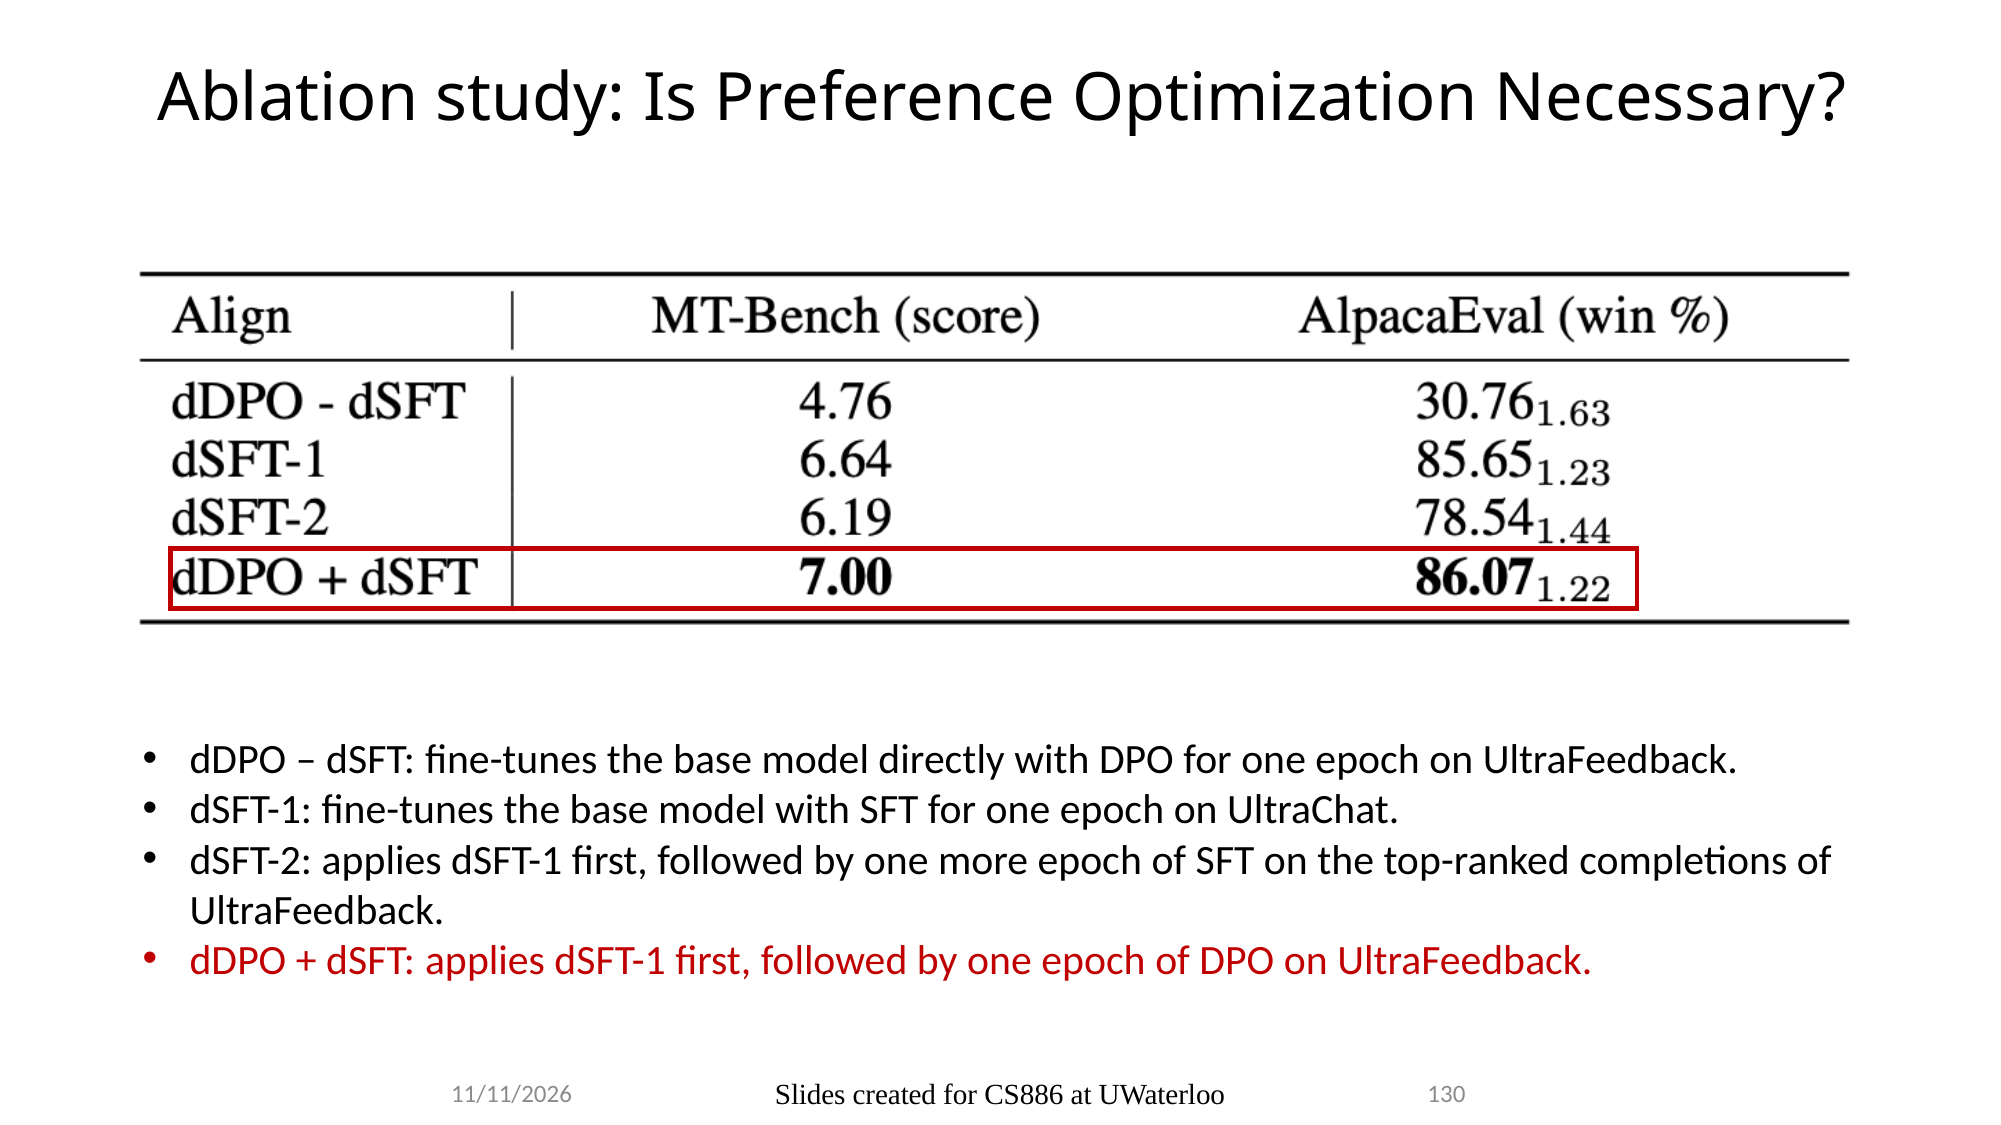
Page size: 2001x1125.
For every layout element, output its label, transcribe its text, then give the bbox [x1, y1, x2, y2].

footer Slides created for CS886 at UWaterloo [662, 1062, 1338, 1123]
title Ablation study: Is Preference Optimization Necessary? [2, 3, 2000, 195]
text_box dDPO – dSFT: fine-tunes the base model directly with DPO for one epoch on UltraFeedback. dSFT-1: fine-tunes the base model with SFT for one epoch on UltraChat. dSFT-2: applies dSFT-1 first, followed by one more epoch of SFT on the top-ranked completions of UltraFeedback. dDPO + dSFT: applies dSFT-1 first, followed by one epoch of DPO on UltraFeedback. [127, 724, 1873, 990]
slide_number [137, 1062, 588, 1123]
slide_number 130 [1412, 1062, 1863, 1123]
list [137, 211, 1863, 643]
